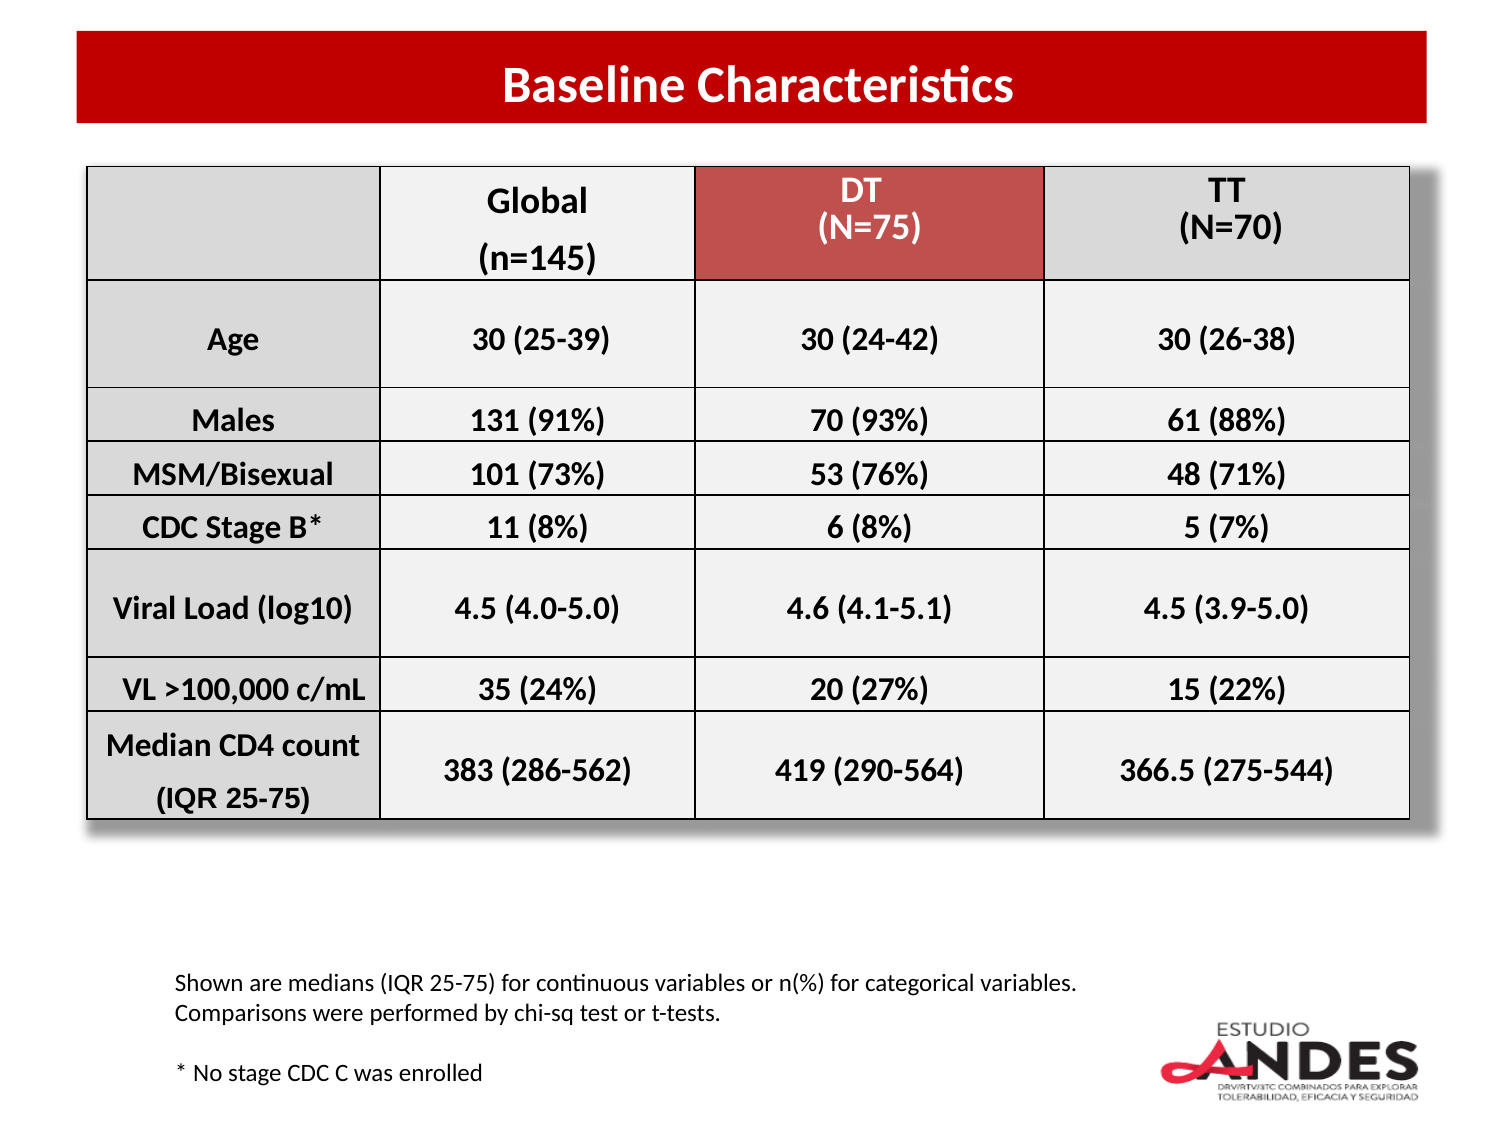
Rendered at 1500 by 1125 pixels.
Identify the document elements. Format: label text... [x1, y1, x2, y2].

table_cell MSM/Bisexual [88, 442, 379, 494]
table_cell 383 (286-562) [381, 712, 694, 818]
table_cell 30 (25-39) [381, 281, 694, 387]
table_header Global (n=145) [381, 167, 694, 279]
table_cell 30 (26-38) [1045, 281, 1409, 387]
table_cell Age [88, 281, 379, 387]
table_header DT (N=75) [696, 167, 1043, 279]
table_cell 4.5 (4.0-5.0) [381, 550, 694, 656]
table_cell 11 (8%) [381, 496, 694, 548]
table_cell 61 (88%) [1045, 388, 1409, 440]
table_cell 15 (22%) [1045, 658, 1409, 710]
table_cell 20 (27%) [696, 658, 1043, 710]
table_cell 131 (91%) [381, 388, 694, 440]
picture [1139, 1004, 1453, 1116]
table_cell Males [88, 388, 379, 440]
table_cell Viral Load (log10) [88, 550, 379, 656]
table_cell 53 (76%) [696, 442, 1043, 494]
table_cell 70 (93%) [696, 388, 1043, 440]
table_cell 101 (73%) [381, 442, 694, 494]
table_cell 419 (290-564) [696, 712, 1043, 818]
table_cell VL >100,000 c/mL [88, 658, 379, 710]
table_cell 30 (24-42) [696, 281, 1043, 387]
table_header [88, 167, 379, 279]
table_cell CDC Stage B* [88, 496, 379, 548]
table_cell Median CD4 count (IQR 25-75) [88, 712, 379, 818]
table_cell 48 (71%) [1045, 442, 1409, 494]
table_header TT (N=70) [1045, 167, 1409, 279]
table_cell 5 (7%) [1045, 496, 1409, 548]
table_cell 6 (8%) [696, 496, 1043, 548]
title Baseline Characteristics [75, 29, 1429, 125]
table_cell 4.5 (3.9-5.0) [1045, 550, 1409, 656]
table_cell 366.5 (275-544) [1045, 712, 1409, 818]
table_cell 35 (24%) [381, 658, 694, 710]
table_cell 4.6 (4.1-5.1) [696, 550, 1043, 656]
text_box Shown are medians (IQR 25-75) for continuous variables or n(%) for categorical variables. Comparisons were performed by chi-sq test or t-tests. * No stage CDC C was enrolled [137, 958, 1449, 1094]
